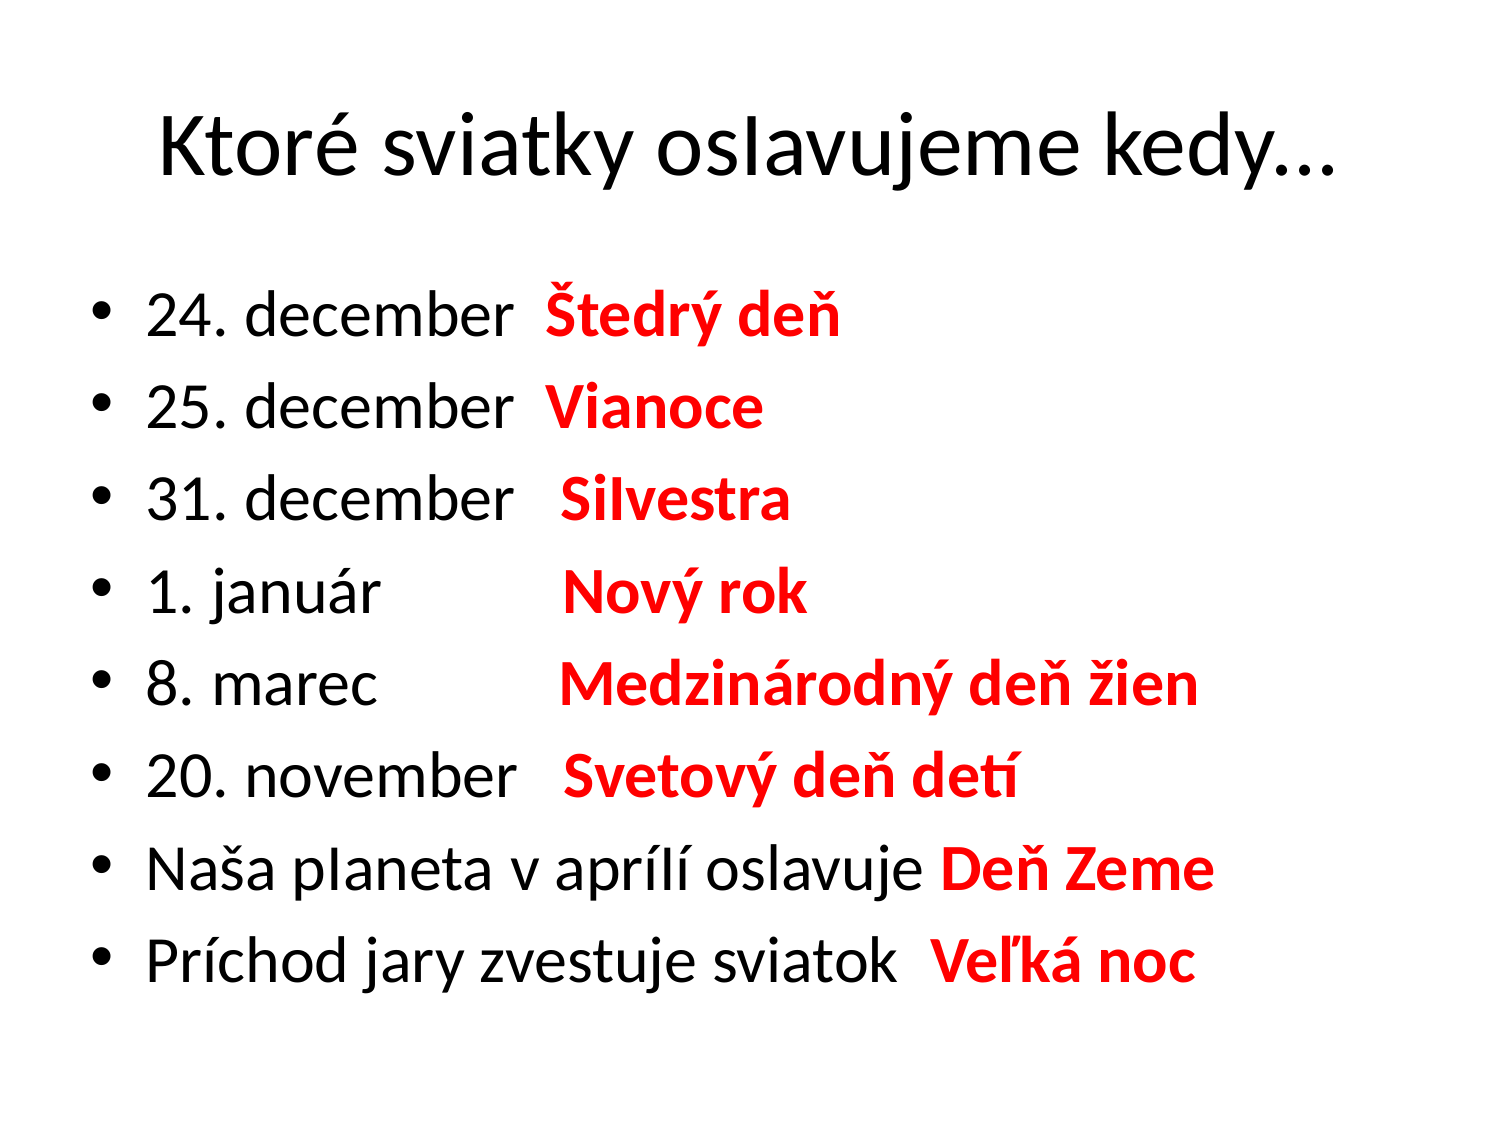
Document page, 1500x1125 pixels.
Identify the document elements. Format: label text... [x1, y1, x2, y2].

list 24. december Štedrý deň 25. december Vianoce 31. december SiIvestra 1. január Nový rok 8. marec Medzinárodný deň žien 20. november Svetový deň detí Naša pIaneta v apríIí oslavuje Deň Zeme Príchod jary zvestuje sviatok Veľká noc [75, 262, 1425, 1005]
title Ktoré sviatky osIavujeme kedy... [75, 45, 1425, 233]
